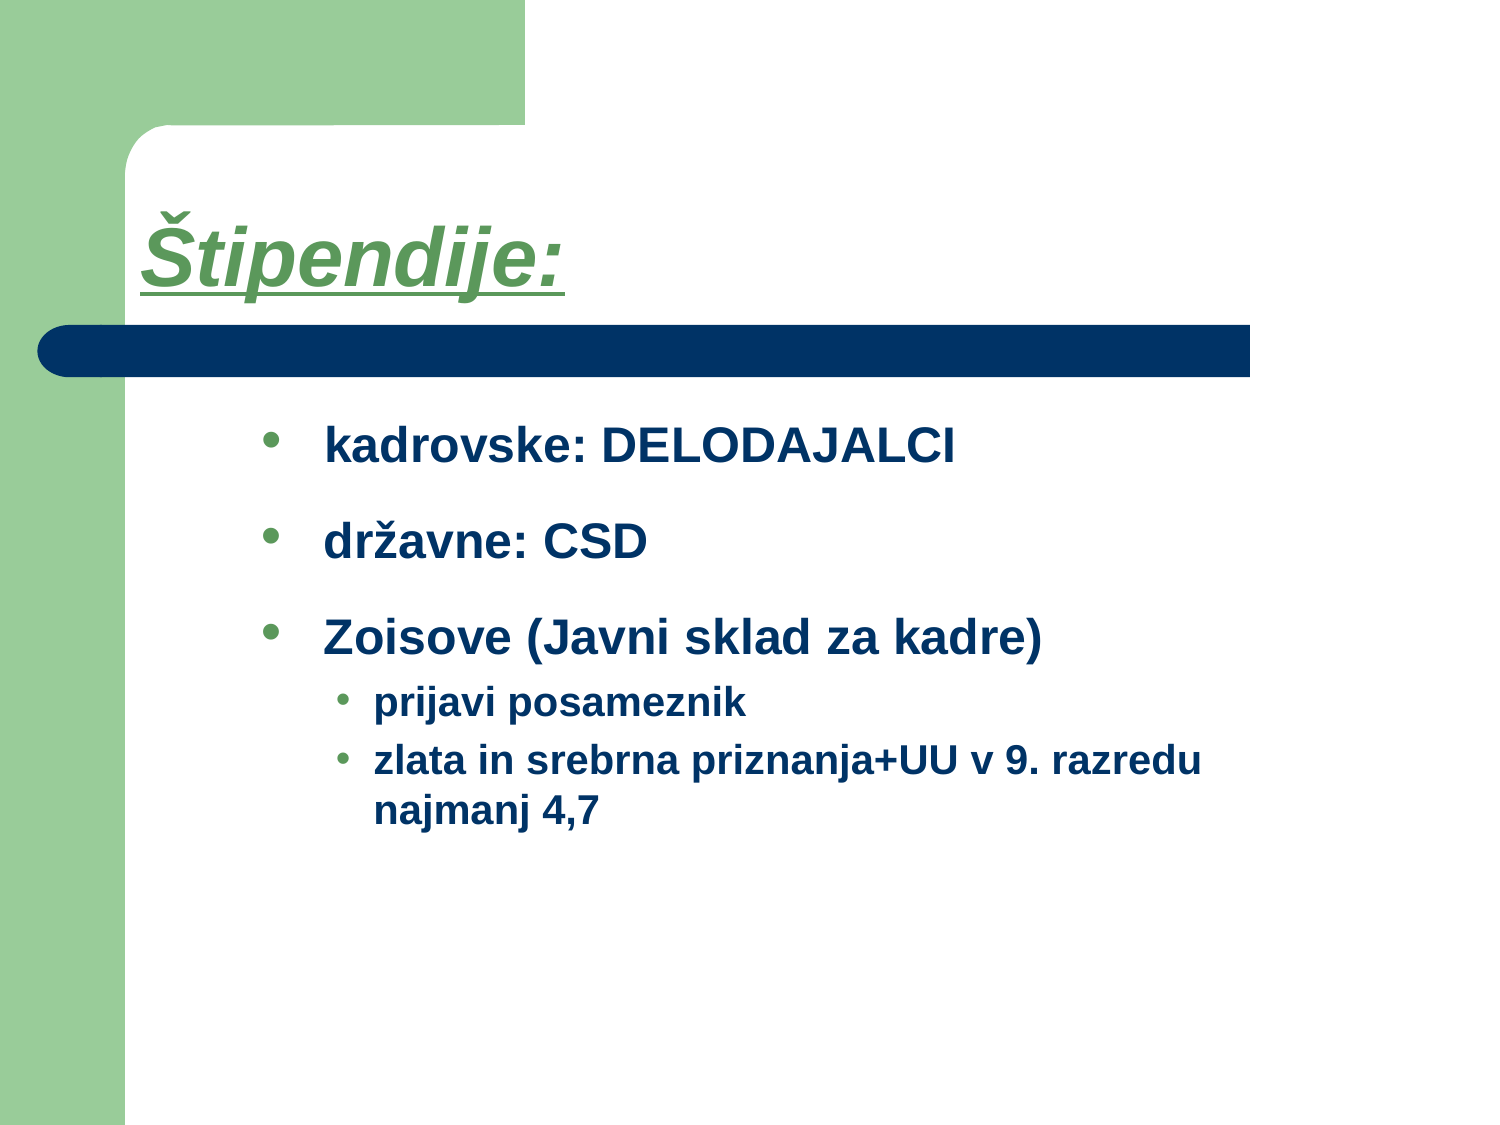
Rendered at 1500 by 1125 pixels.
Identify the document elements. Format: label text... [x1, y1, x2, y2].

list kadrovske: DELODAJALCI [171, 397, 1270, 492]
text_box državne: CSD [171, 492, 1270, 588]
text_box Zoisove (Javni sklad za kadre) prijavi posameznik zlata in srebrna priznanja+UU v 9. razredu najmanj 4,7 [171, 588, 1270, 685]
title Štipendije: [125, 125, 727, 313]
